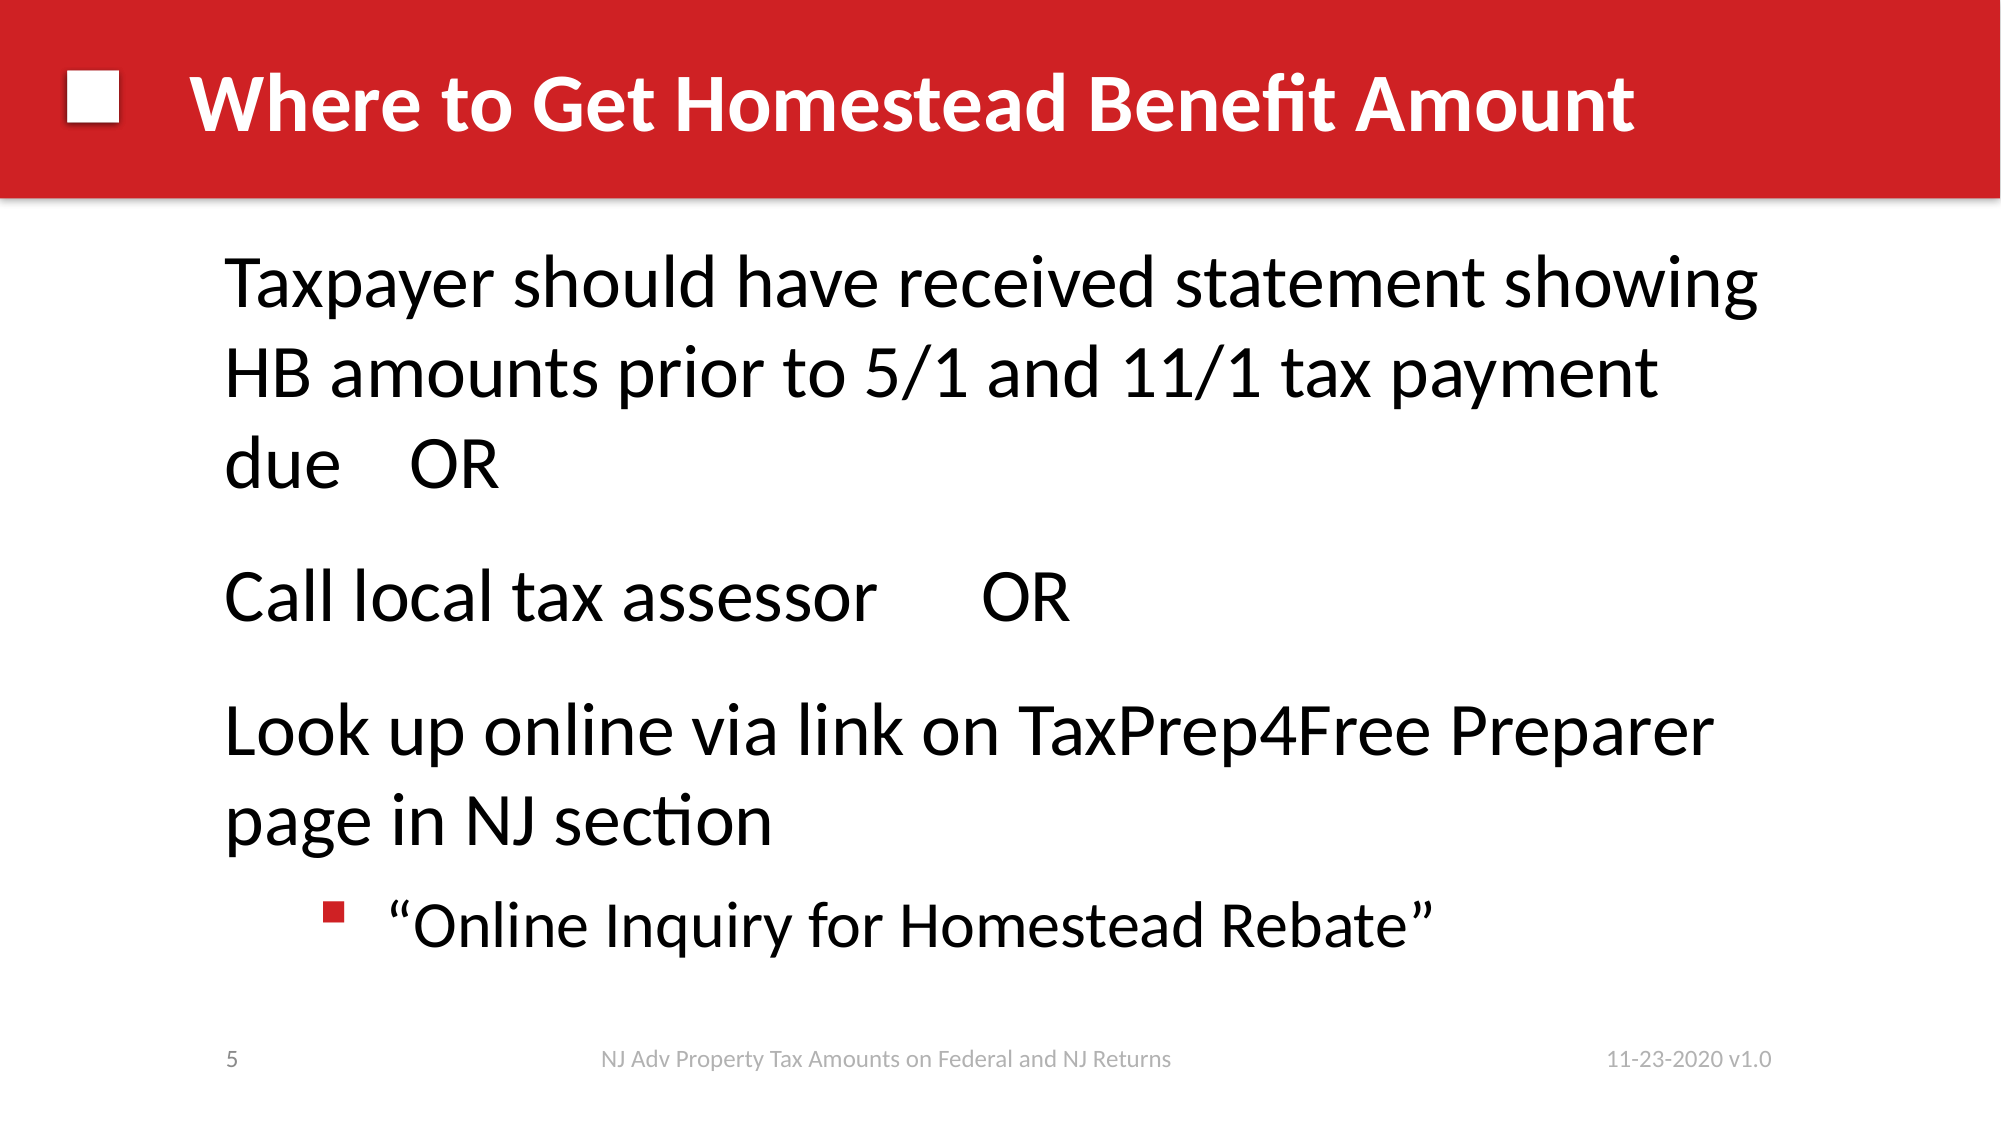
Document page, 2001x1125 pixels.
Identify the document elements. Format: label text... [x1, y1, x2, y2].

footer NJ Adv Property Tax Amounts on Federal and NJ Returns [570, 1027, 1204, 1088]
slide_number 5 [99, 1027, 254, 1088]
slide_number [1590, 1027, 1810, 1088]
title Where to Get Homestead Benefit Amount [174, 4, 1775, 193]
list Taxpayer should have received statement showing HB amounts prior to 5/1 and 11/1 tax payment due OR Call local tax assessor OR Look up online via link on TaxPrep4Free Preparer page in NJ section “Online Inquiry for Homestead Rebate” [209, 224, 1810, 976]
